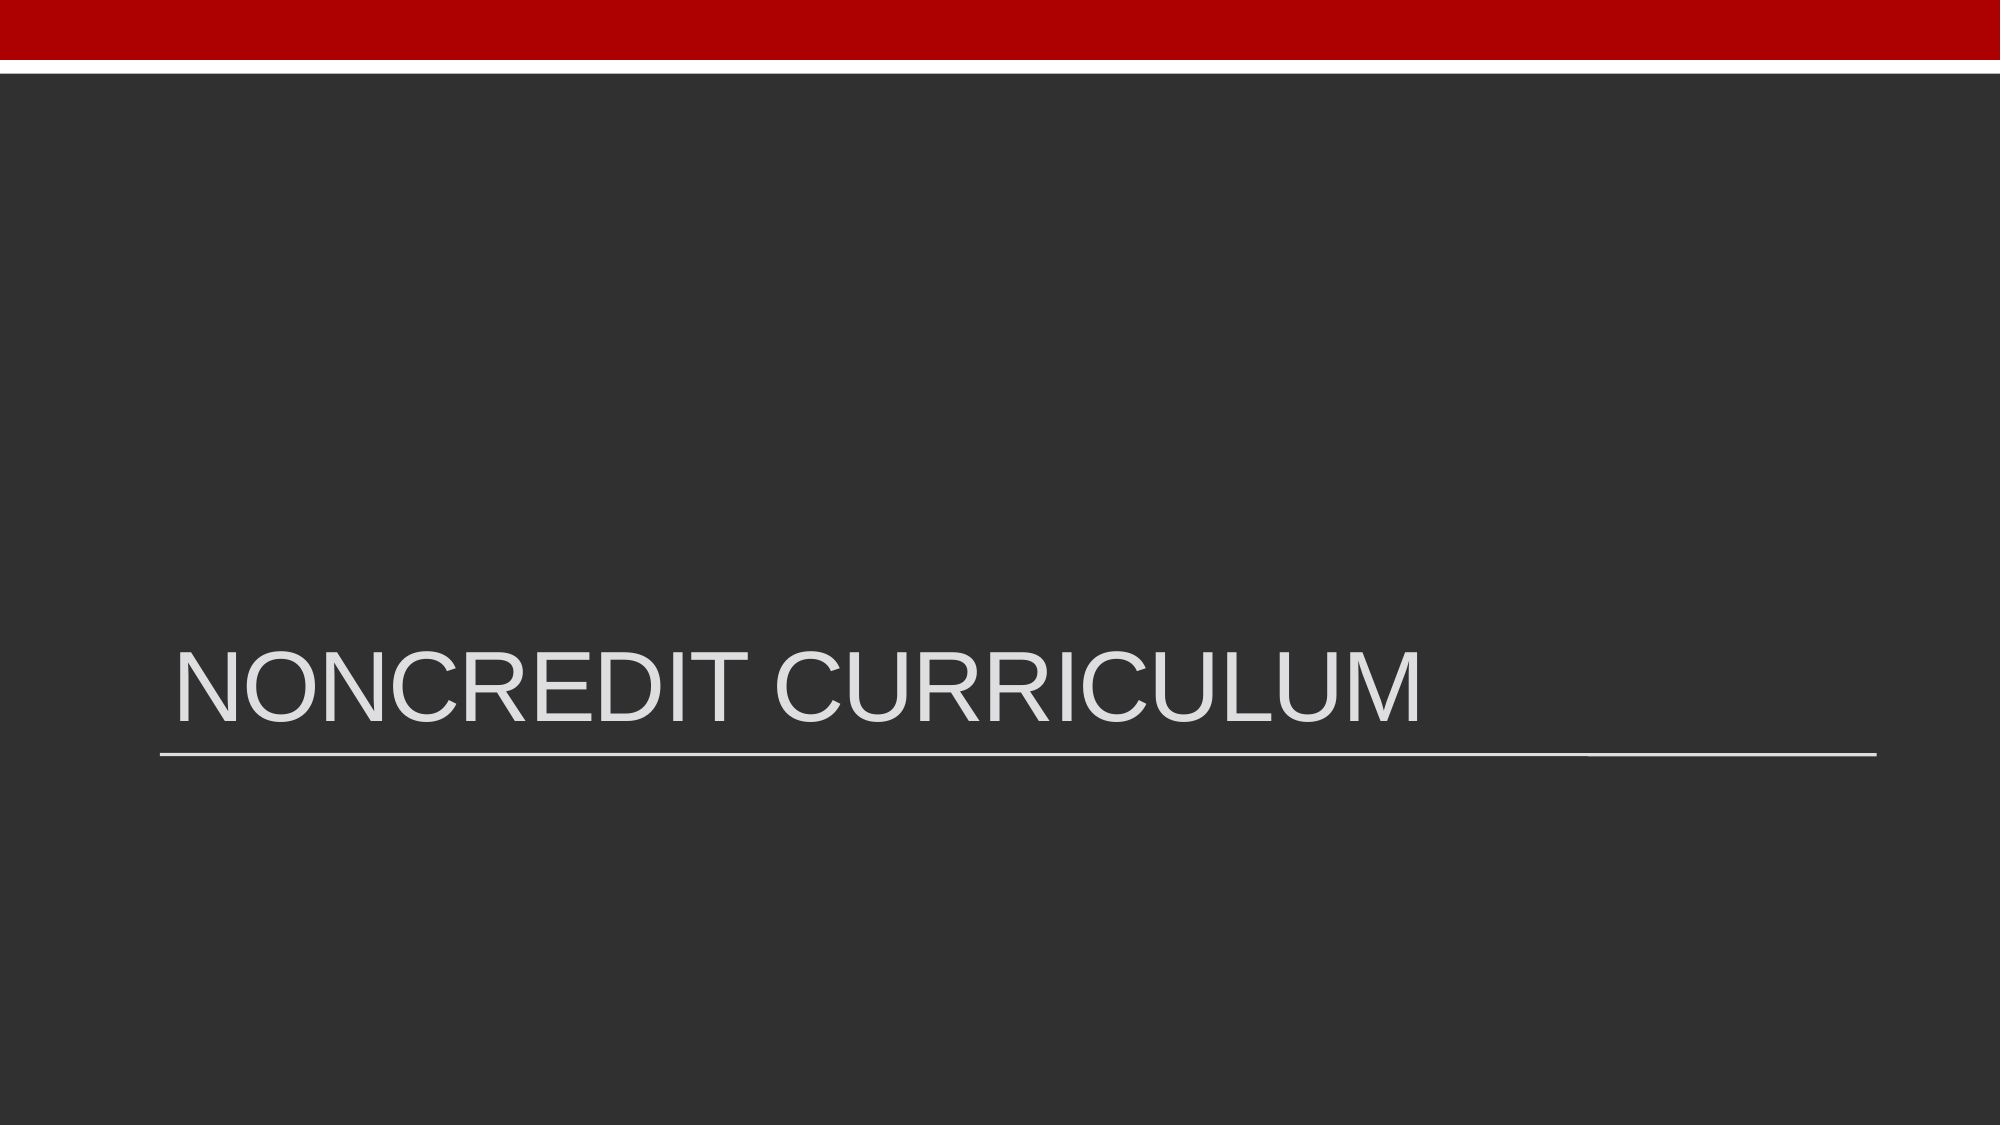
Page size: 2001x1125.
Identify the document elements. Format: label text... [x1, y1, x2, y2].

title Noncredit curriculum [157, 387, 1858, 749]
